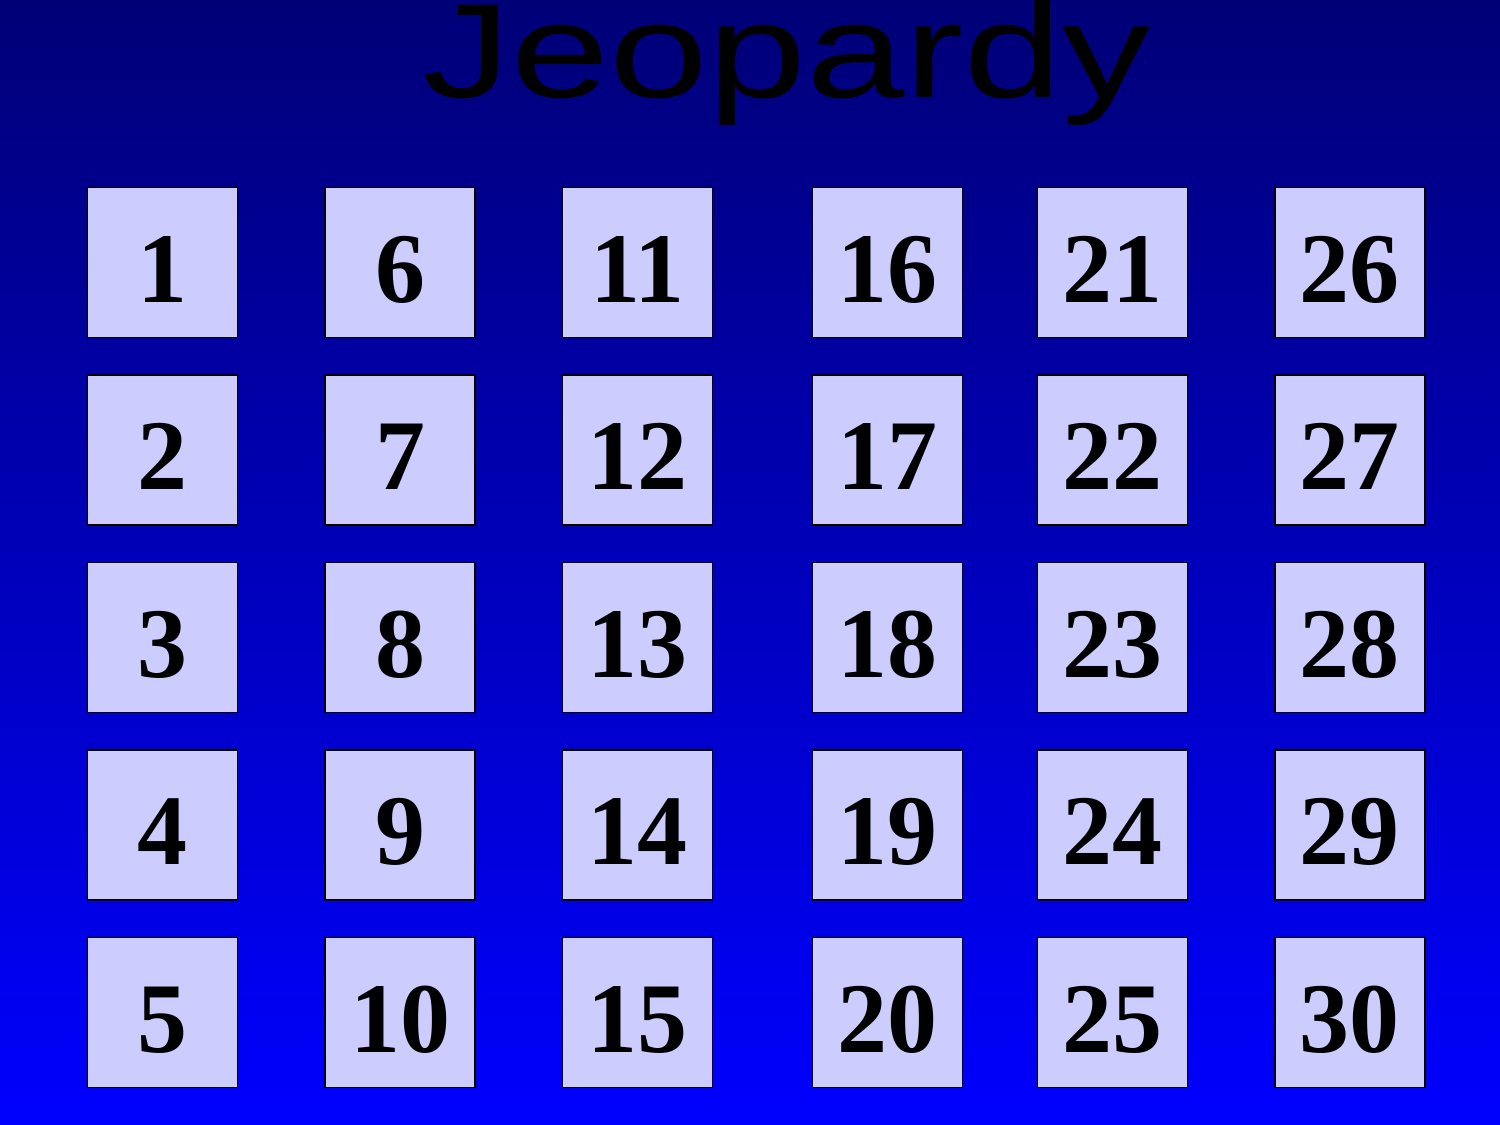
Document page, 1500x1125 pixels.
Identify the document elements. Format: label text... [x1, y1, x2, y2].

text_box 3 [87, 562, 238, 713]
text_box 16 [812, 187, 963, 338]
text_box 29 [1274, 749, 1425, 900]
text_box 30 [1274, 937, 1425, 1088]
text_box 24 [1037, 749, 1188, 900]
text_box 27 [1274, 374, 1425, 525]
text_box 10 [324, 937, 475, 1088]
text_box 4 [87, 749, 238, 900]
text_box 21 [1037, 187, 1188, 338]
text_box 8 [324, 562, 475, 713]
text_box 15 [562, 937, 713, 1088]
text_box 28 [1274, 562, 1425, 713]
text_box 13 [562, 562, 713, 713]
text_box 23 [1037, 562, 1188, 713]
text_box 14 [562, 749, 713, 900]
text_box 19 [812, 749, 963, 900]
text_box 12 [562, 374, 713, 525]
text_box 2 [87, 374, 238, 525]
text_box 18 [812, 562, 963, 713]
text_box 6 [324, 187, 475, 338]
text_box 20 [812, 937, 963, 1088]
text_box 7 [324, 374, 475, 525]
text_box 22 [1037, 374, 1188, 525]
text_box 17 [812, 374, 963, 525]
text_box 9 [324, 749, 475, 900]
text_box 11 [562, 187, 713, 338]
text_box 1 [87, 187, 238, 338]
text_box 5 [87, 937, 238, 1088]
text_box 26 [1274, 187, 1425, 338]
text_box 25 [1037, 937, 1188, 1088]
